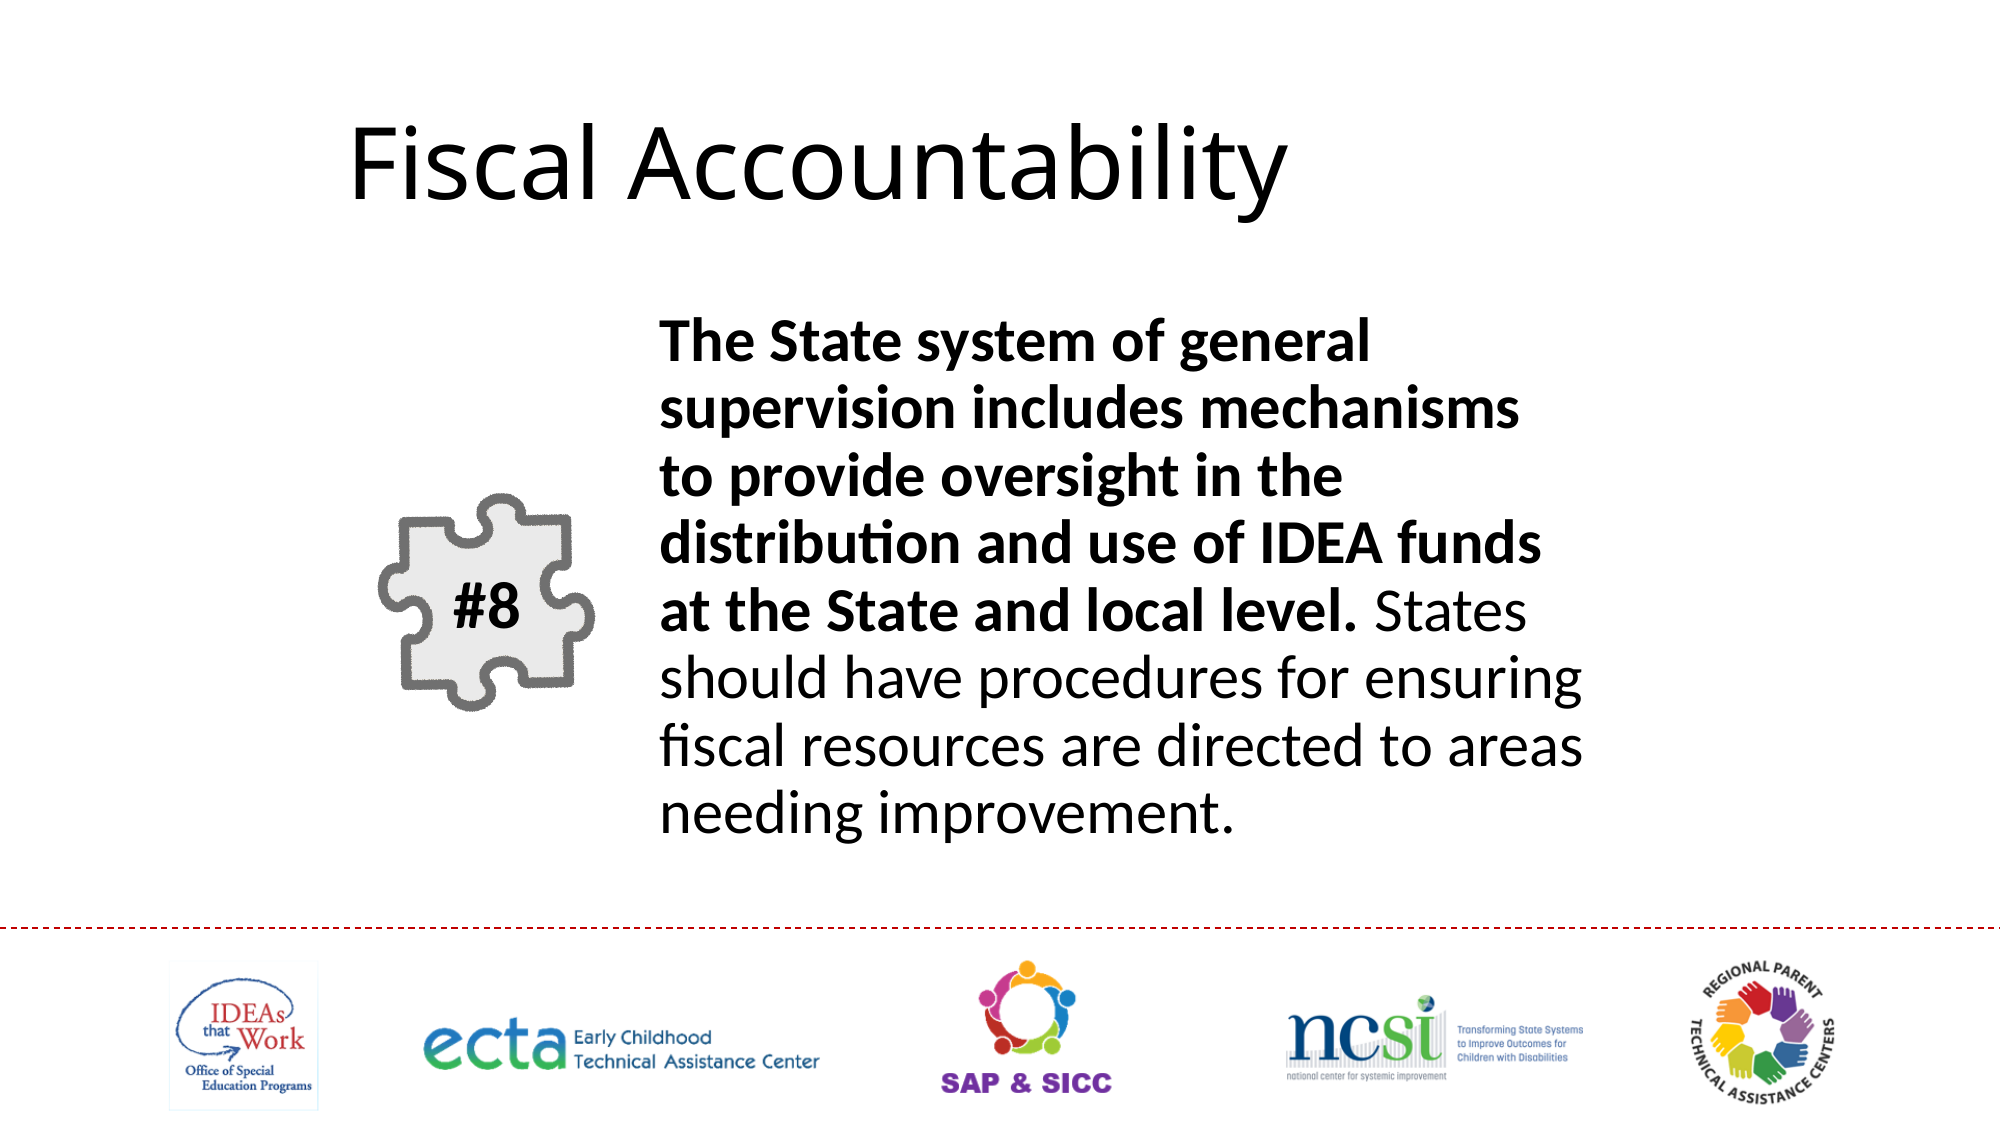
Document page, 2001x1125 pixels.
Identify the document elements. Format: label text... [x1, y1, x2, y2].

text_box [372, 487, 600, 716]
list The State system of general supervision includes mechanisms to provide oversight in the distribution and use of IDEA funds at the State and local level. States should have procedures for ensuring fiscal resources are directed to areas needing improvement. [644, 299, 1606, 919]
title Fiscal Accountability [331, 54, 1669, 280]
picture [144, 947, 1856, 1120]
